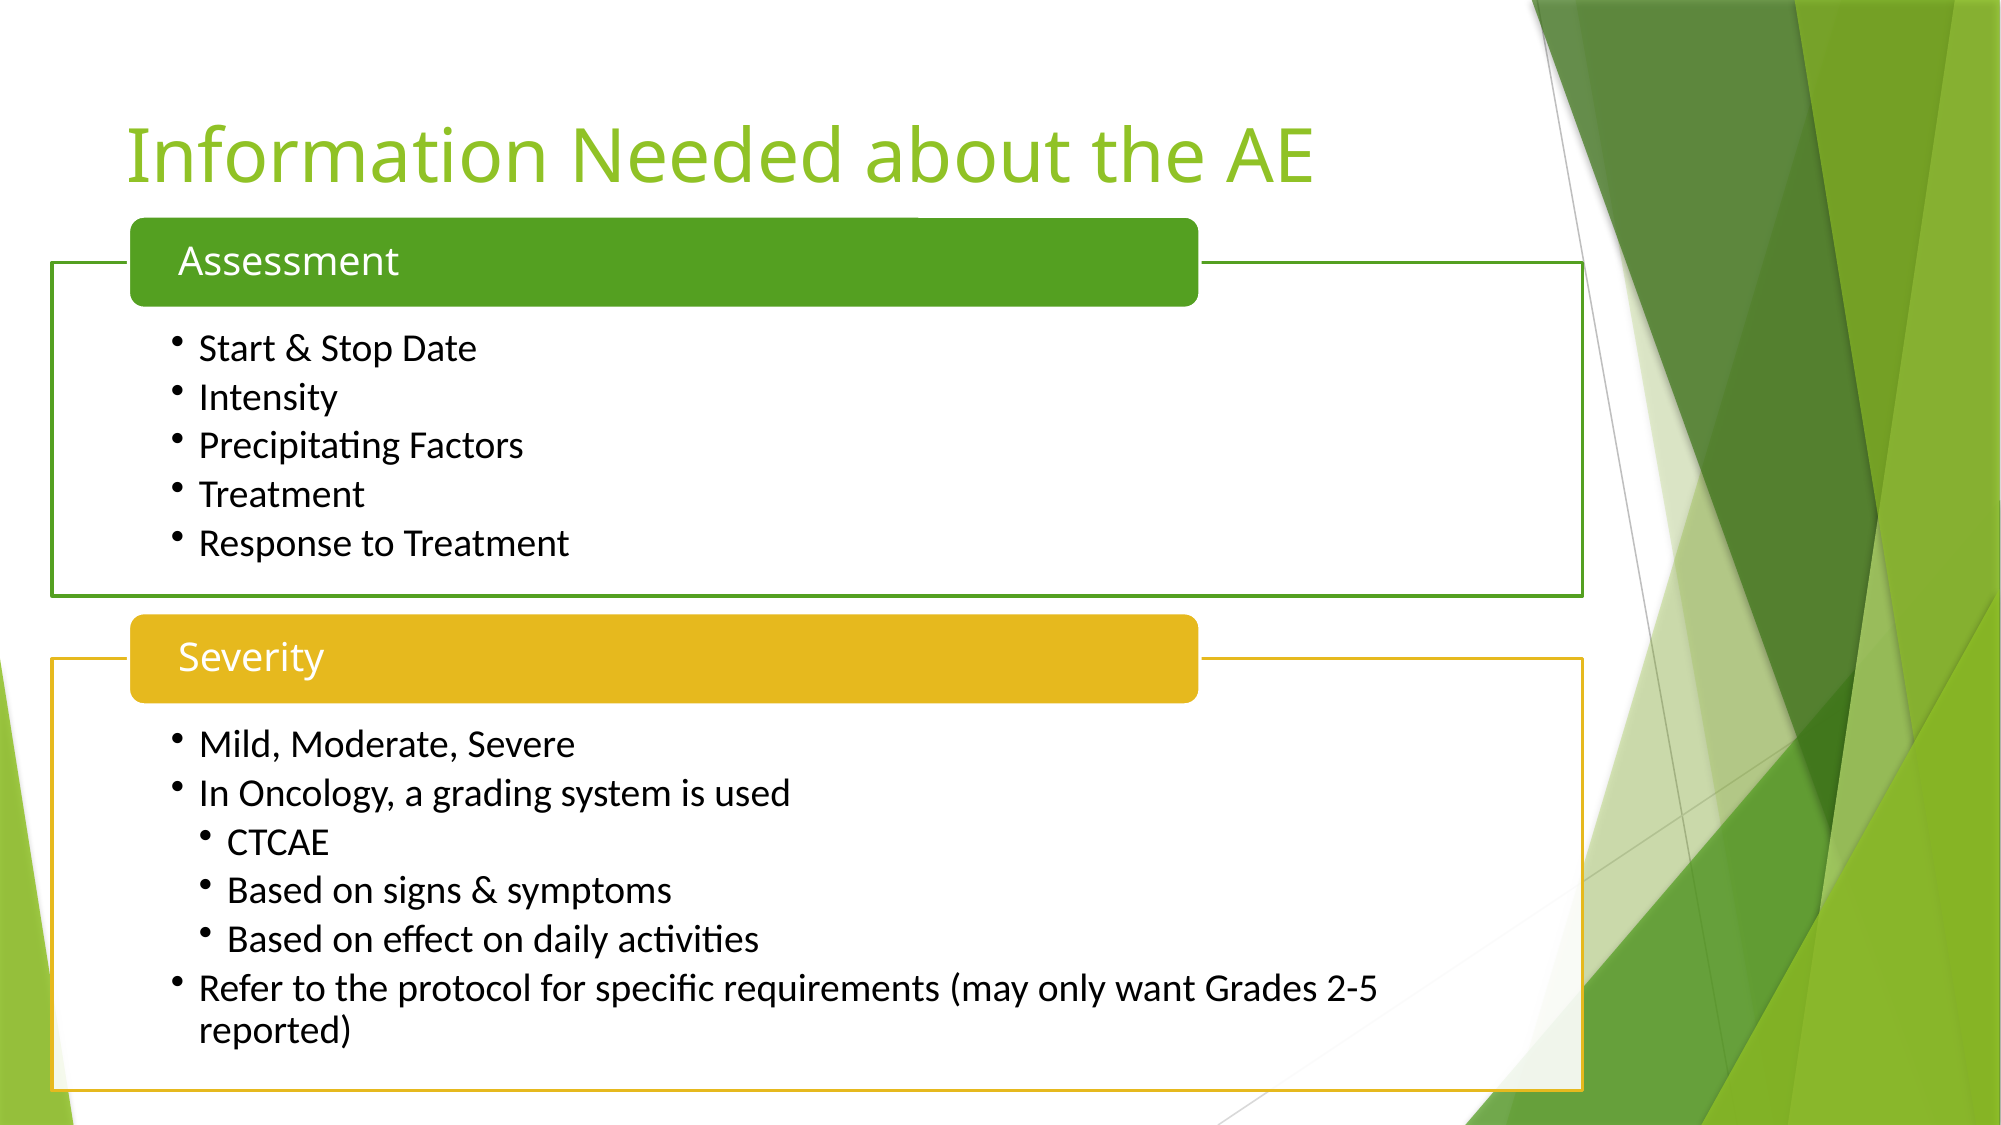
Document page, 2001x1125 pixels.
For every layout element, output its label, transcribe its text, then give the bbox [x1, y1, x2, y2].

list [51, 213, 1584, 1094]
title Information Needed about the AE [111, 99, 1522, 213]
